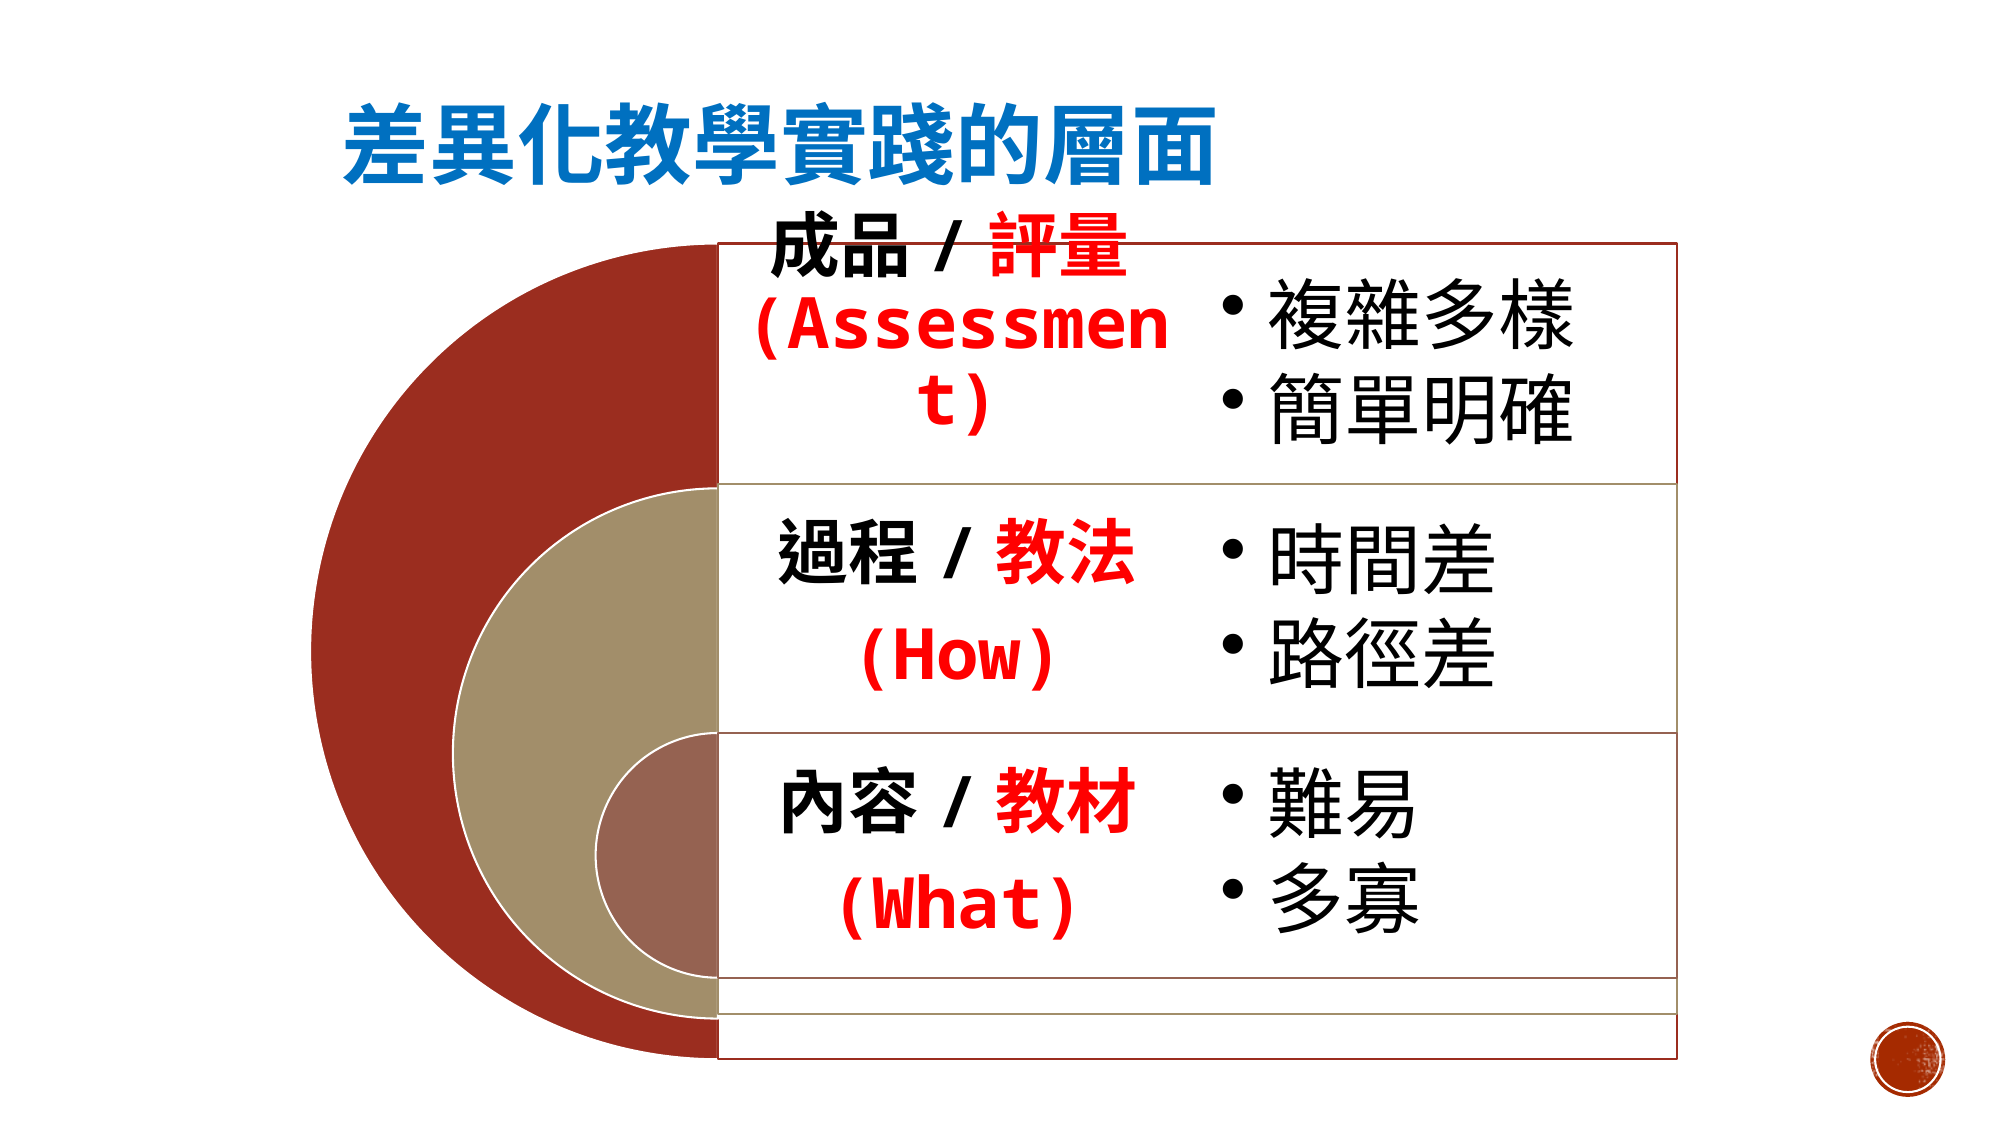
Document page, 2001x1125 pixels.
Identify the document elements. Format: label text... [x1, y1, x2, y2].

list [314, 247, 1675, 1055]
title 差異化教學實踐的層面 [326, 78, 1677, 209]
